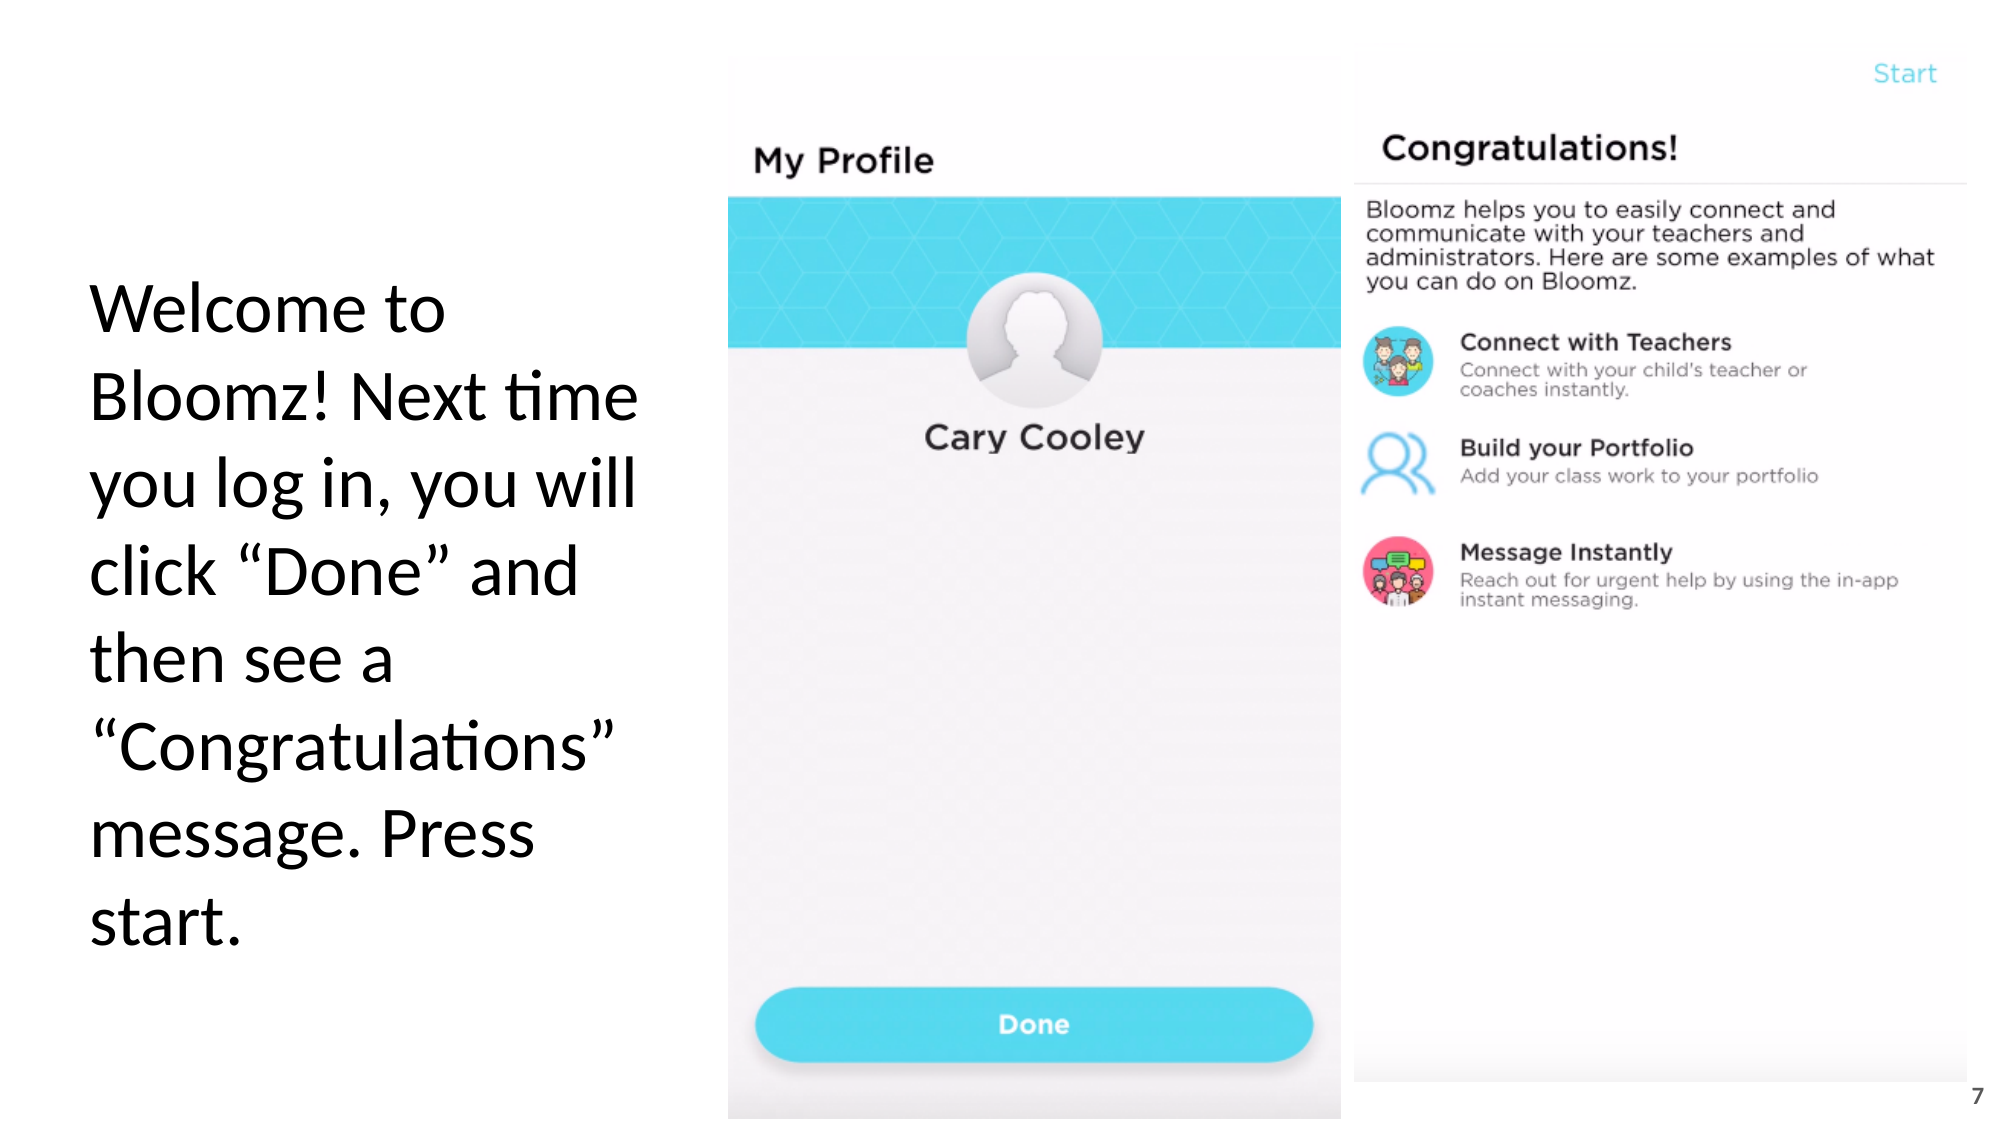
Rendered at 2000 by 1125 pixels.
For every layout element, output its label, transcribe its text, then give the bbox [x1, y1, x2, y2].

picture [728, 56, 1342, 1119]
text_box Welcome to Bloomz! Next time you log in, you will click “Done” and then see a “Congratulations” message. Press start. [74, 244, 657, 959]
slide_number ‹#› [1532, 1065, 2000, 1125]
picture [1354, 42, 1968, 1082]
